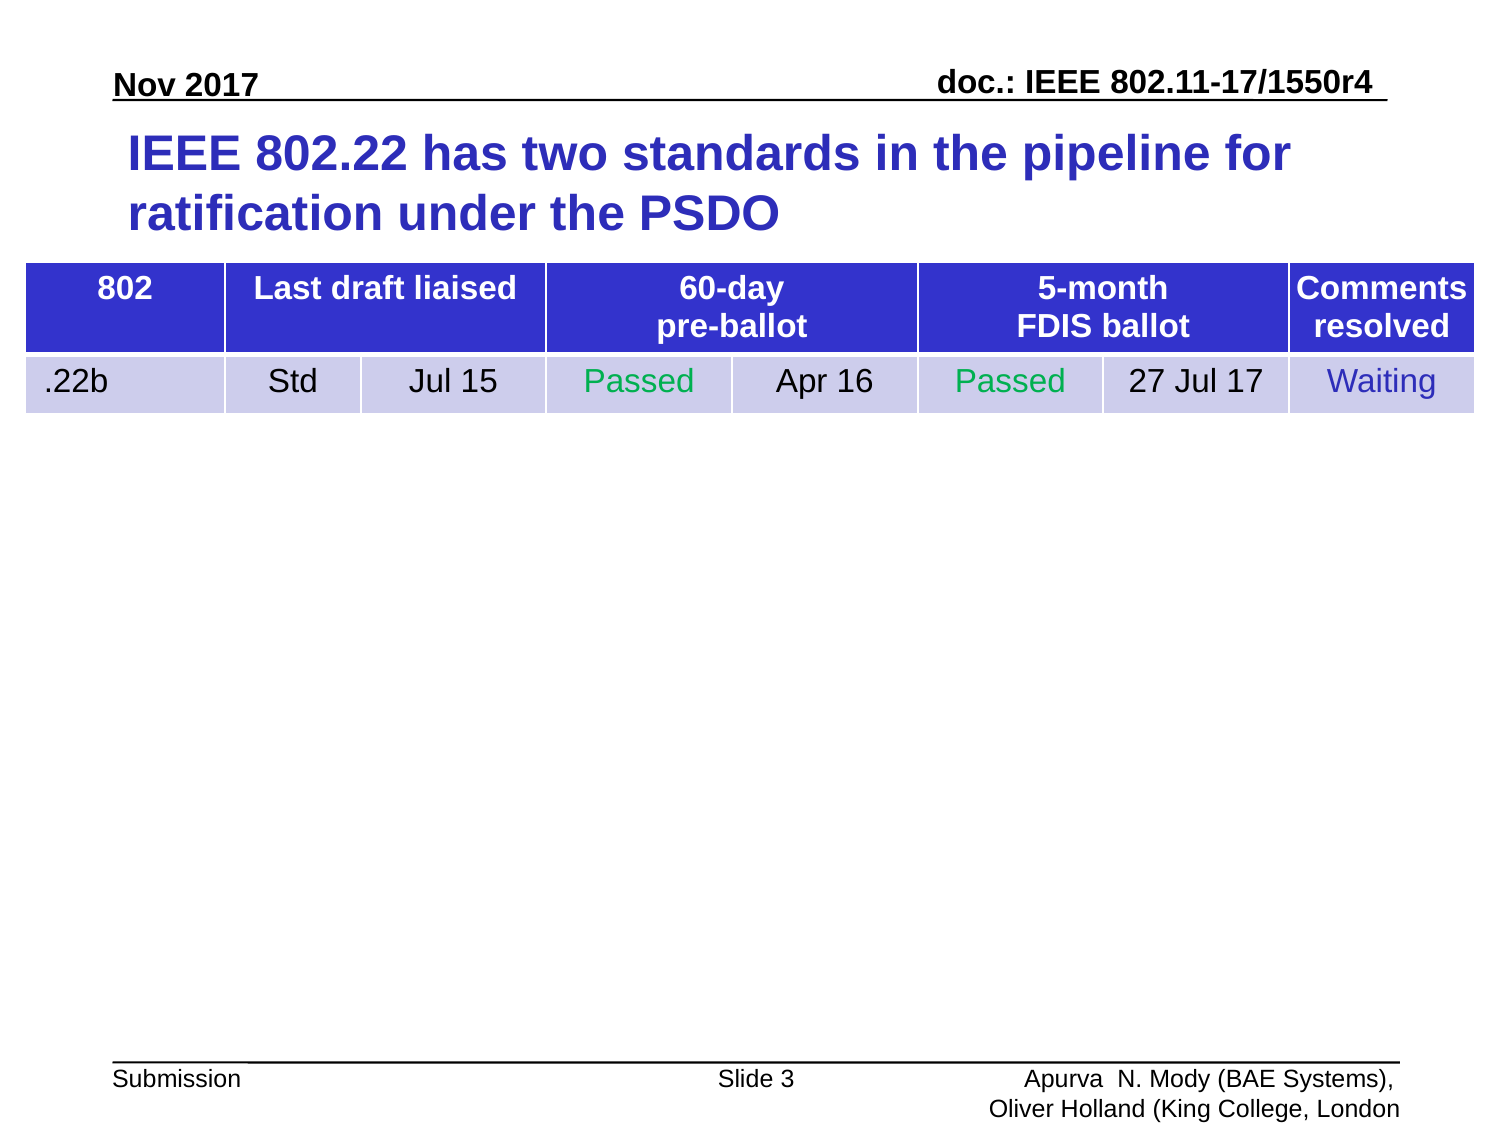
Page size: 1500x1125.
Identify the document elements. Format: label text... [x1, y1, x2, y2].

table_header Last draft liaised [226, 263, 545, 352]
table_cell Jul 15 [362, 357, 545, 413]
table_cell Passed [919, 357, 1102, 413]
table_header Comments resolved [1290, 263, 1474, 352]
footer Apurva N. Mody (BAE Systems), Oliver Holland (King College, London [979, 1061, 1402, 1124]
table_cell Std [226, 357, 360, 413]
title IEEE 802.22 has two standards in the pipeline for ratification under the PSDO [112, 112, 1388, 262]
table_header 60-day pre-ballot [547, 263, 917, 352]
table_header 802 [26, 263, 224, 352]
slide_number Slide 3 [709, 1061, 803, 1093]
table_cell 27 Jul 17 [1104, 357, 1288, 413]
table_header 5-month FDIS ballot [919, 263, 1288, 352]
table_cell Apr 16 [733, 357, 917, 413]
table_cell Passed [547, 357, 731, 413]
table_cell .22b [26, 357, 224, 413]
table_cell Waiting [1290, 357, 1474, 413]
